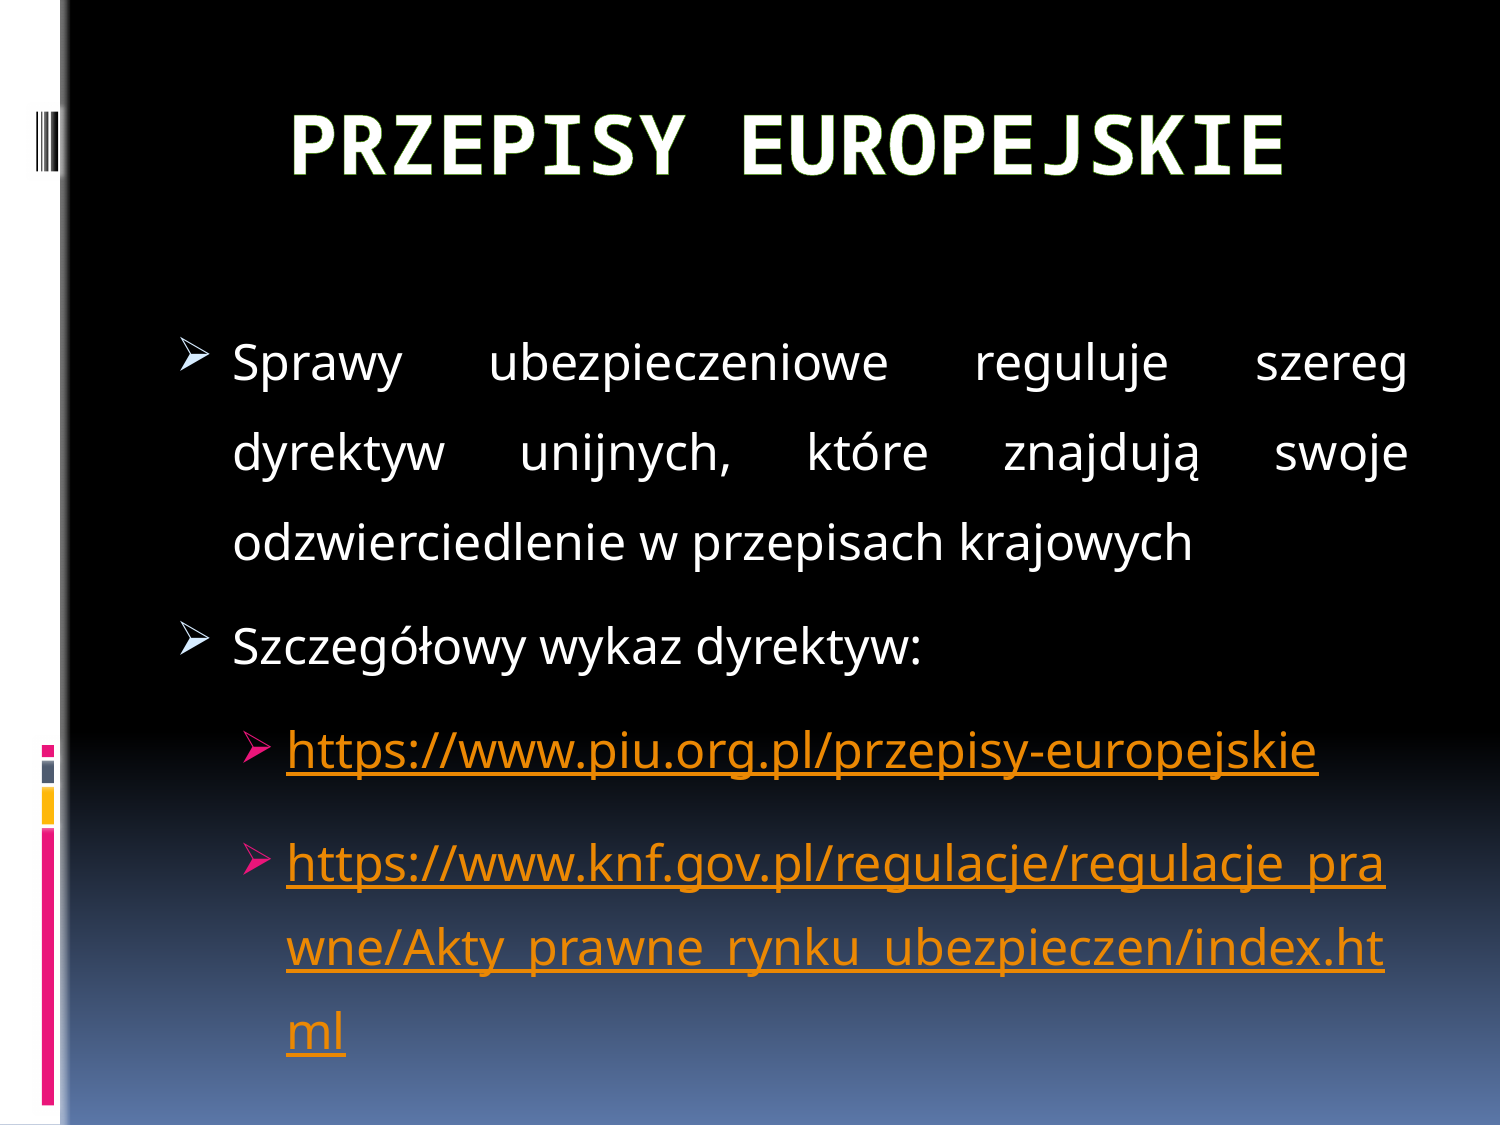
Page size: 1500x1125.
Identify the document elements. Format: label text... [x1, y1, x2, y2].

title PRZEPISY EUROPEJSKIE [150, 83, 1425, 234]
list Sprawy ubezpieczeniowe reguluje szereg dyrektyw unijnych, które znajdują swoje odzwierciedlenie w przepisach krajowych Szczegółowy wykaz dyrektyw: https://www.piu.org.pl/przepisy-europejskie https://www.knf.gov.pl/regulacje/regulacje_prawne/Akty_prawne_rynku_ubezpieczen/index.html [150, 292, 1425, 1043]
